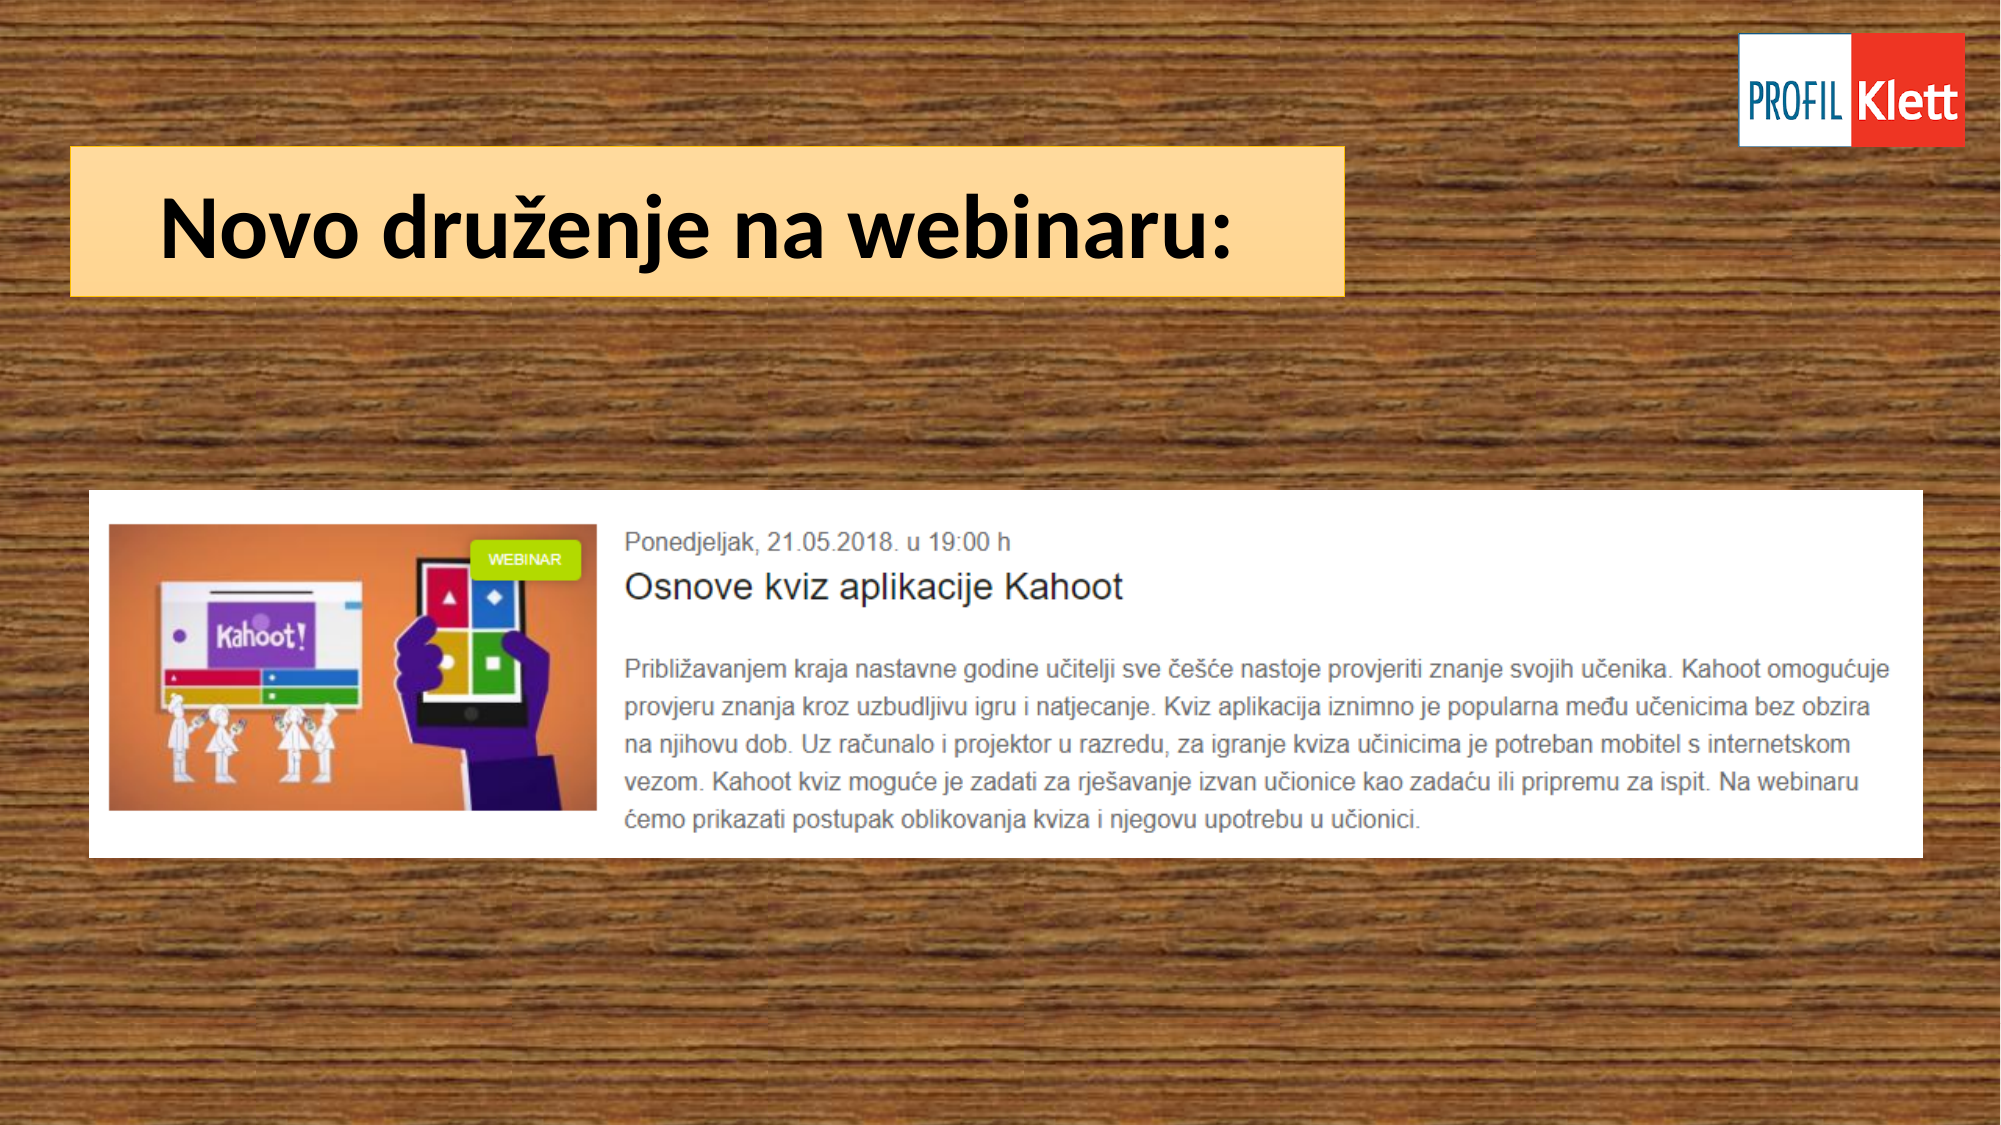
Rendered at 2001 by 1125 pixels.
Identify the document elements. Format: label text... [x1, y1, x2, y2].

picture [0, 0, 2001, 1125]
text_box Novo druženje na webinaru: [70, 146, 1345, 297]
